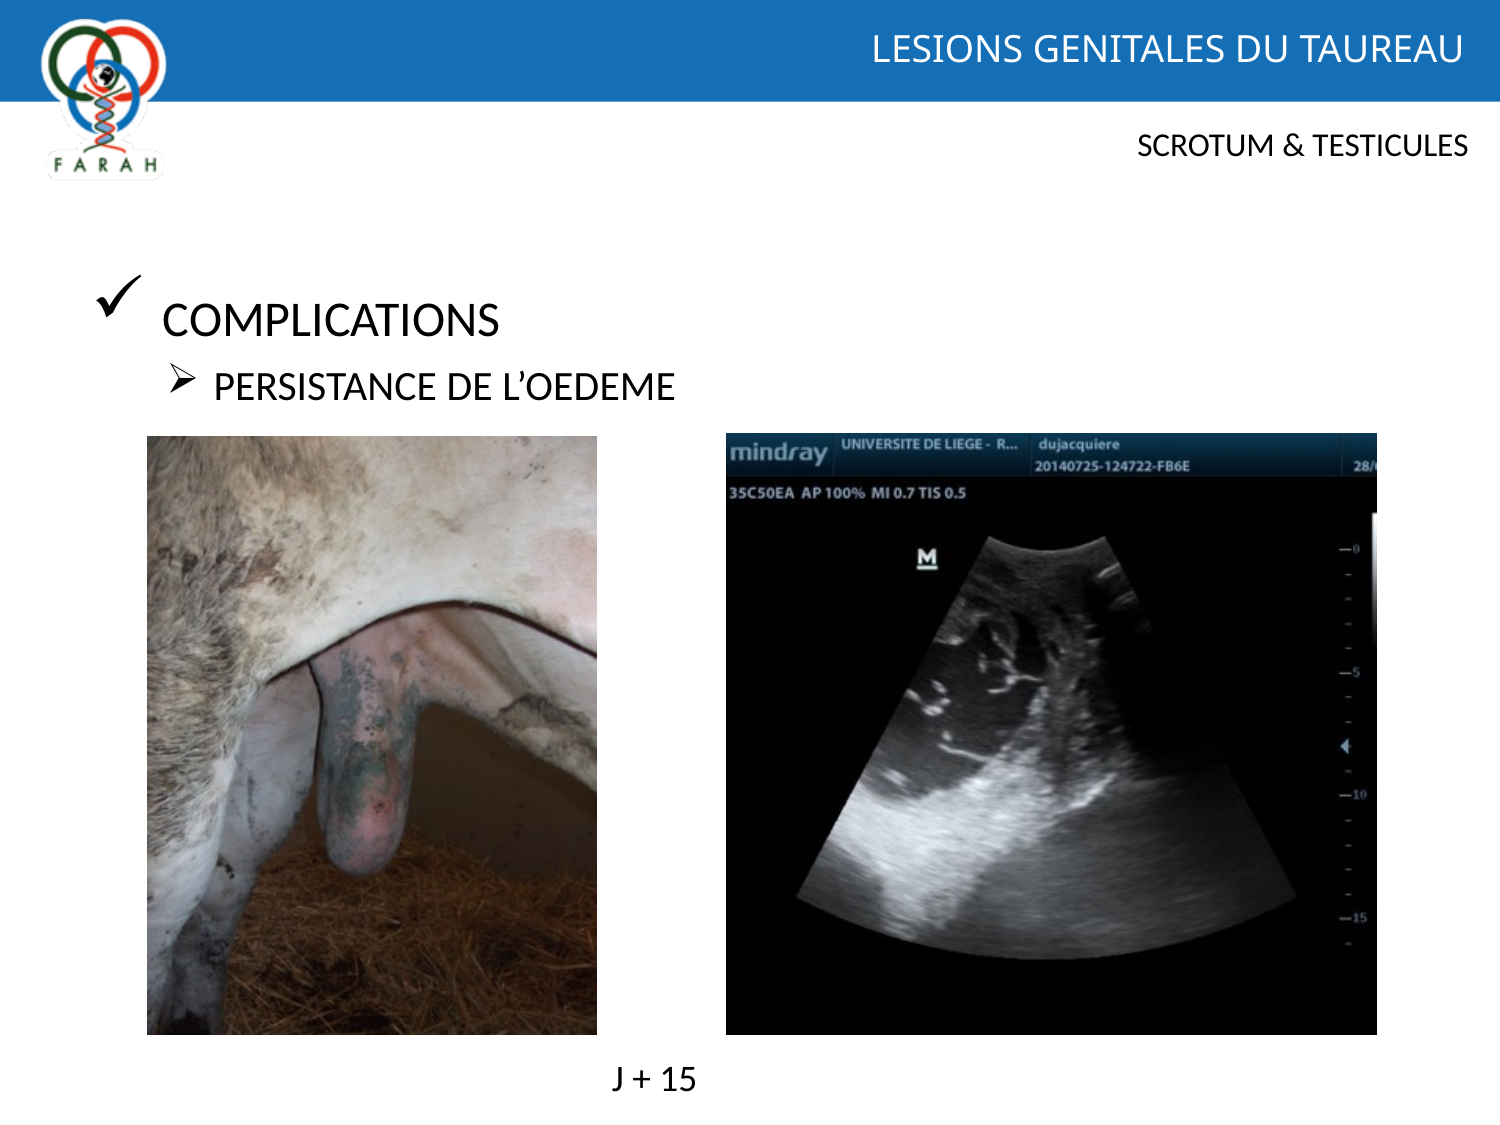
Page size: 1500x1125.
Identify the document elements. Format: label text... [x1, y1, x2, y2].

picture [726, 433, 1377, 1036]
picture [17, 11, 191, 185]
text_box LESIONS GENITALES DU TAUREAU [856, 17, 1481, 78]
list COMPLICATIONS PERSISTANCE DE L’OEDEME [76, 262, 1492, 1055]
picture [147, 436, 597, 1036]
text_box SCROTUM & TESTICULES [230, 101, 1484, 185]
text_box J + 15 [597, 1046, 713, 1107]
